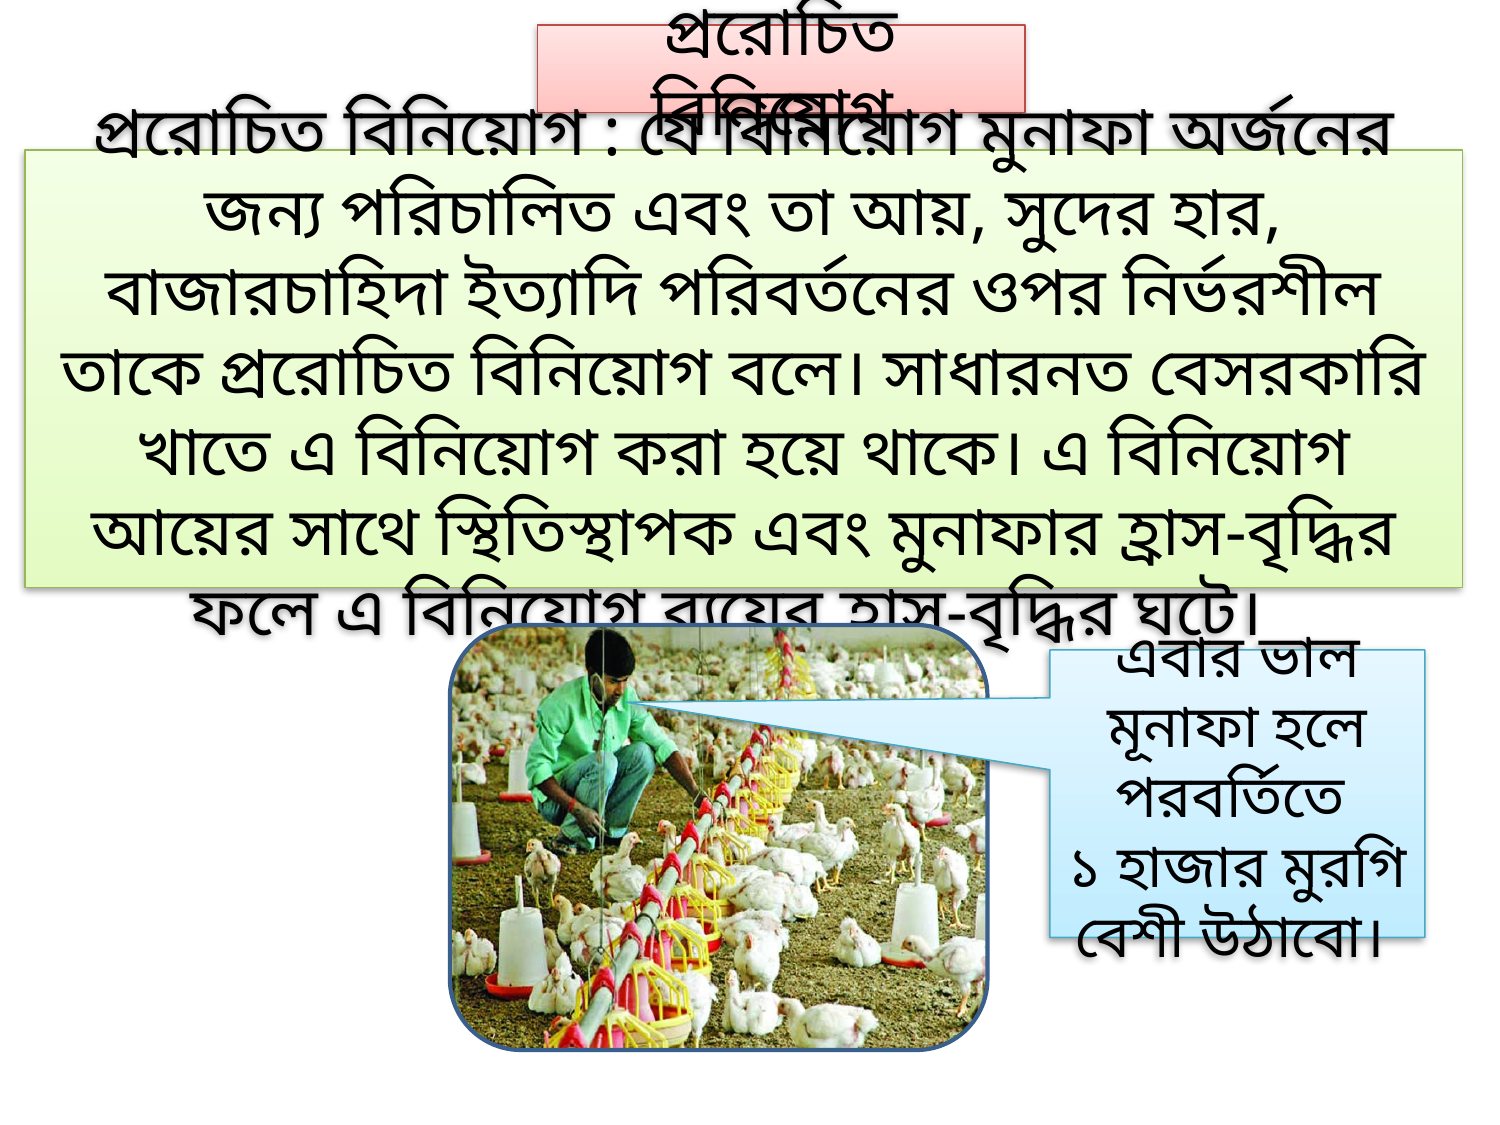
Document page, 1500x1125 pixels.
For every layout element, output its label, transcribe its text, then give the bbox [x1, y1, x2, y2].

text_box প্ররোচিত বিনিয়োগ [537, 24, 1026, 113]
text_box এবার ভাল মূনাফা হলে পরবর্তিতে ১ হাজার মুরগি বেশী উঠাবো। [624, 649, 1426, 939]
text_box প্ররোচিত বিনিয়োগ : যে বিনিয়োগ মুনাফা অর্জনের জন্য পরিচালিত এবং তা আয়, সুদের হার, বাজারচাহিদা ইত্যাদি পরিবর্তনের ওপর নির্ভরশীল তাকে প্ররোচিত বিনিয়োগ বলে। সাধারনত বেসরকারি খাতে এ বিনিয়োগ করা হয়ে থাকে। এ বিনিয়োগ আয়ের সাথে স্থিতিস্থাপক এবং মুনাফার হ্রাস-বৃদ্ধির ফলে এ বিনিয়োগ ব্যয়ের হ্রাস-বৃদ্ধির ঘটে। [24, 149, 1463, 588]
text_box [447, 622, 990, 1053]
